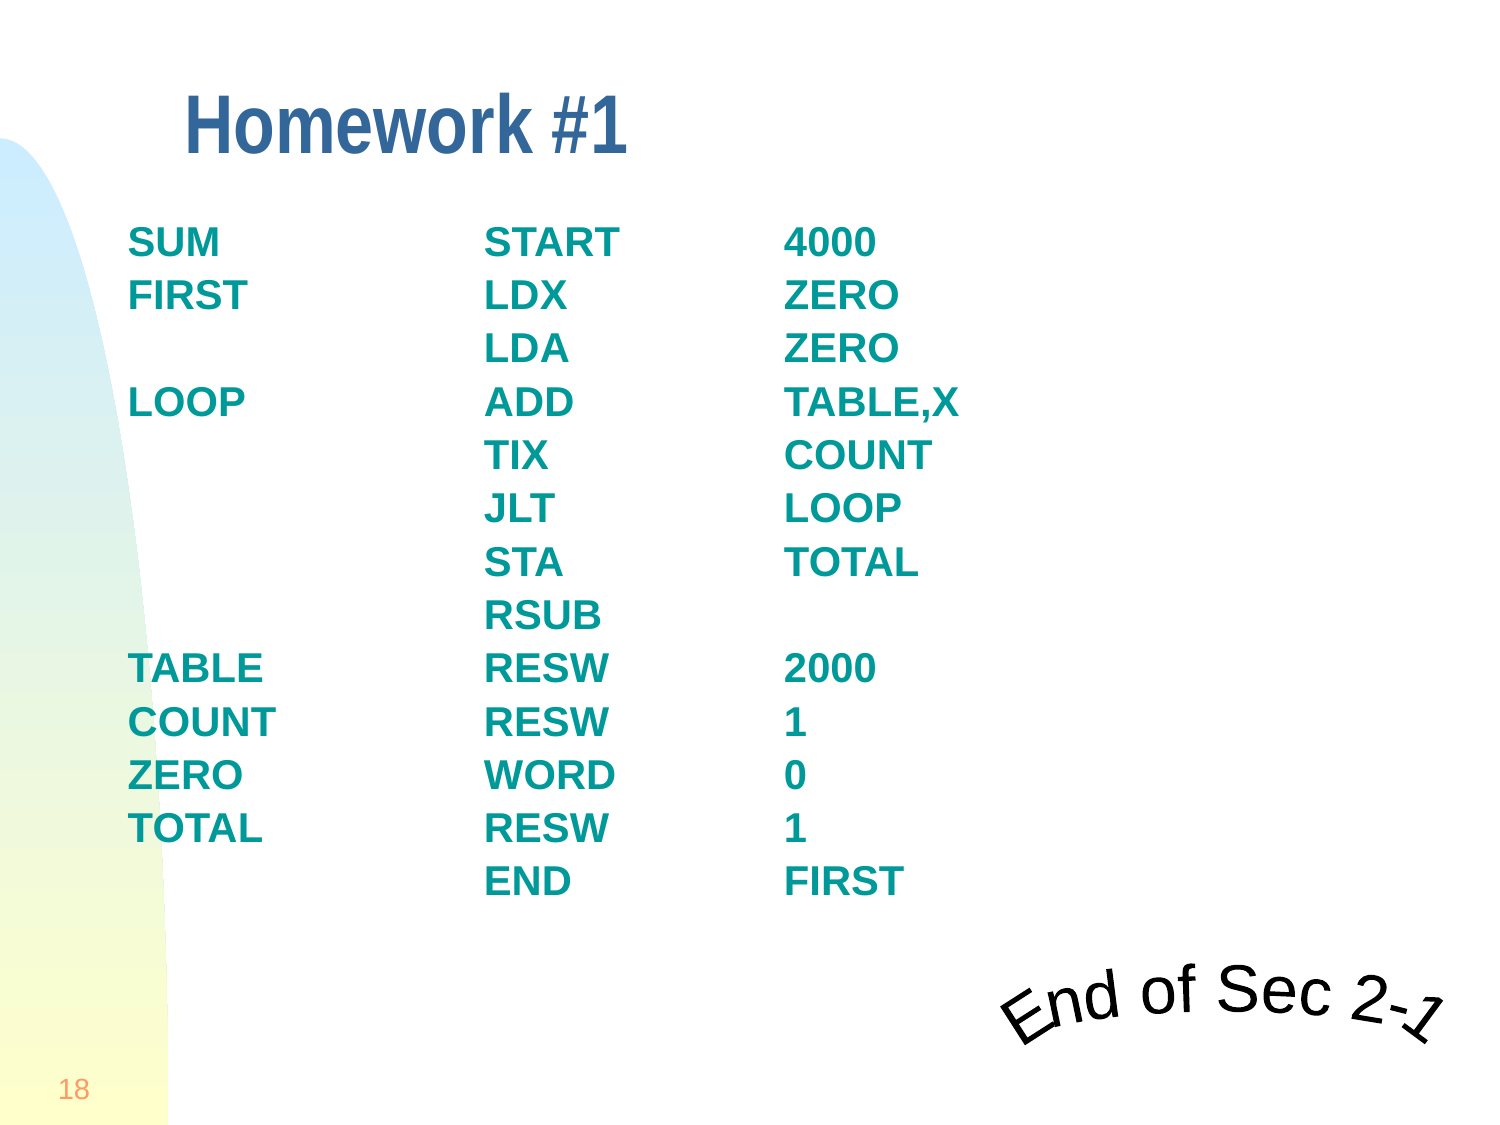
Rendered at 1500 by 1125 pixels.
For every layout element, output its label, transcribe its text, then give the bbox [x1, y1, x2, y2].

title Homework #1 [169, 53, 1463, 212]
list SUM START 4000 FIRST LDX ZERO LDA ZERO LOOP ADD TABLE,X TIX COUNT JLT LOOP STA TOTAL RSUB TABLE RESW 2000 COUNT RESW 1 ZERO WORD 0 TOTAL RESW 1 END FIRST [112, 212, 1388, 988]
slide_number 18 [0, 1050, 106, 1125]
